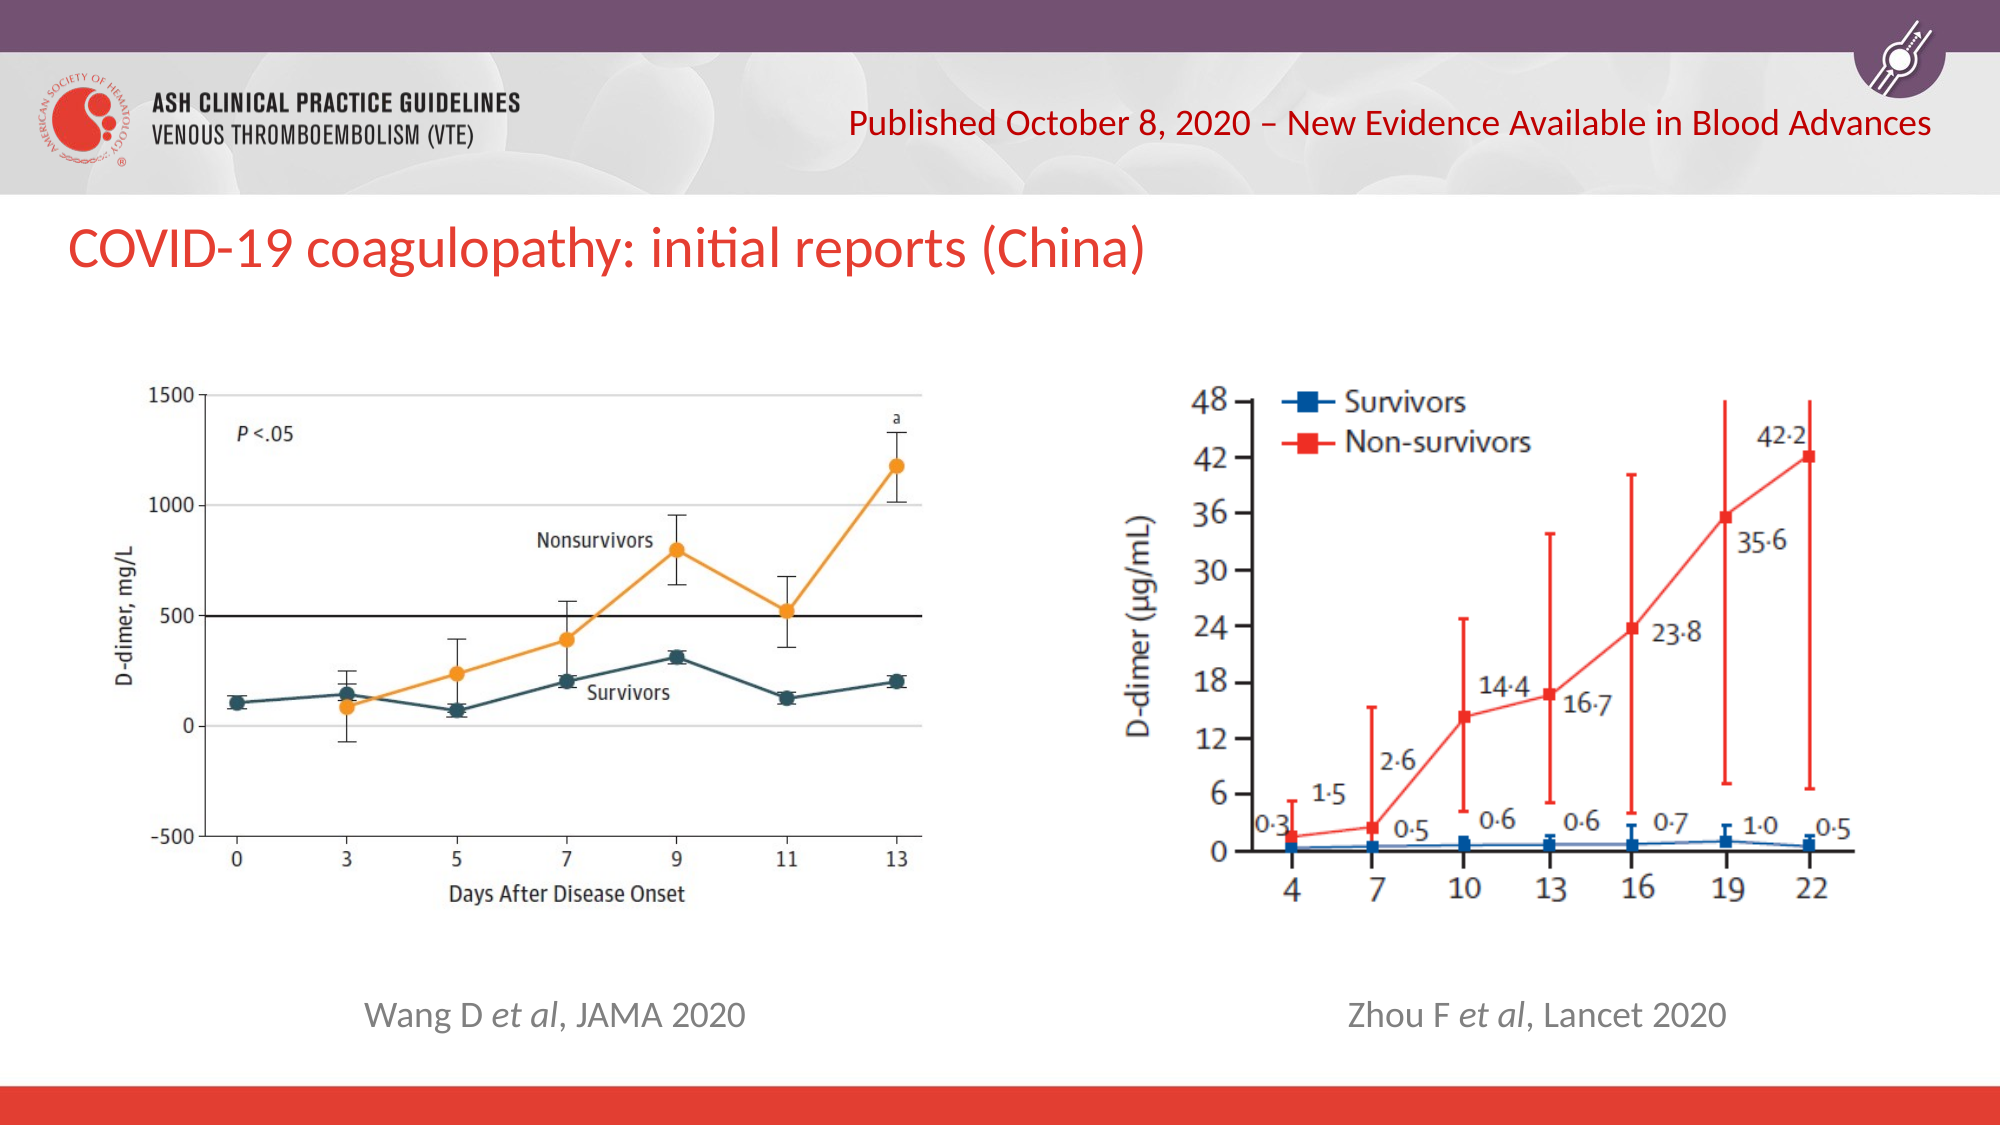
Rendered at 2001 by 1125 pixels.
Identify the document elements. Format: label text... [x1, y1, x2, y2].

title Published October 8, 2020 – New Evidence Available in Blood Advances [846, 95, 1938, 286]
text_box Wang D et al, JAMA 2020 [362, 988, 751, 1036]
text_box Zhou F et al, Lancet 2020 [1345, 988, 1731, 1036]
picture [0, 0, 2000, 1125]
text_box COVID-19 coagulopathy: initial reports (China) [66, 207, 846, 279]
